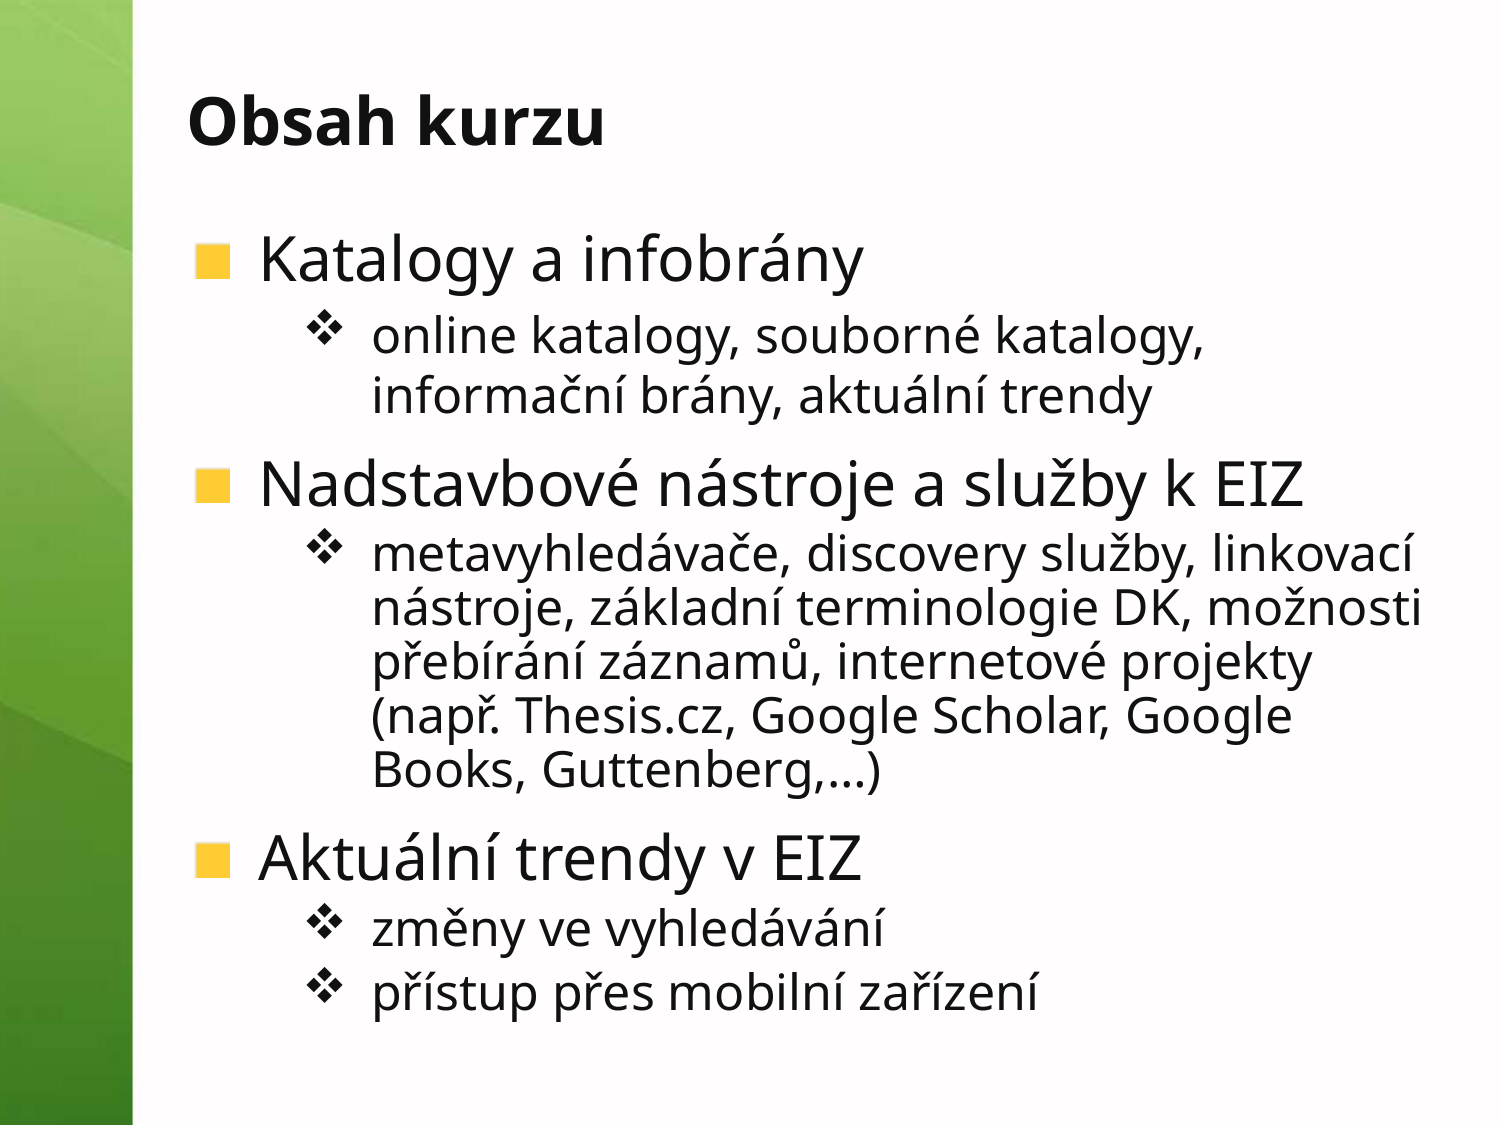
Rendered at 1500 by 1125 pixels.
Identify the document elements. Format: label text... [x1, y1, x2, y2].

list Katalogy a infobrány online katalogy, souborné katalogy, informační brány, aktuální trendy Nadstavbové nástroje a služby k EIZ metavyhledávače, discovery služby, linkovací nástroje, základní terminologie DK, možnosti přebírání záznamů, internetové projekty (např. Thesis.cz, Google Scholar, Google Books, Guttenberg,…) Aktuální trendy v EIZ změny ve vyhledávání přístup přes mobilní zařízení [171, 196, 1447, 1094]
picture [0, 0, 1500, 1125]
title Obsah kurzu [171, 77, 1447, 161]
